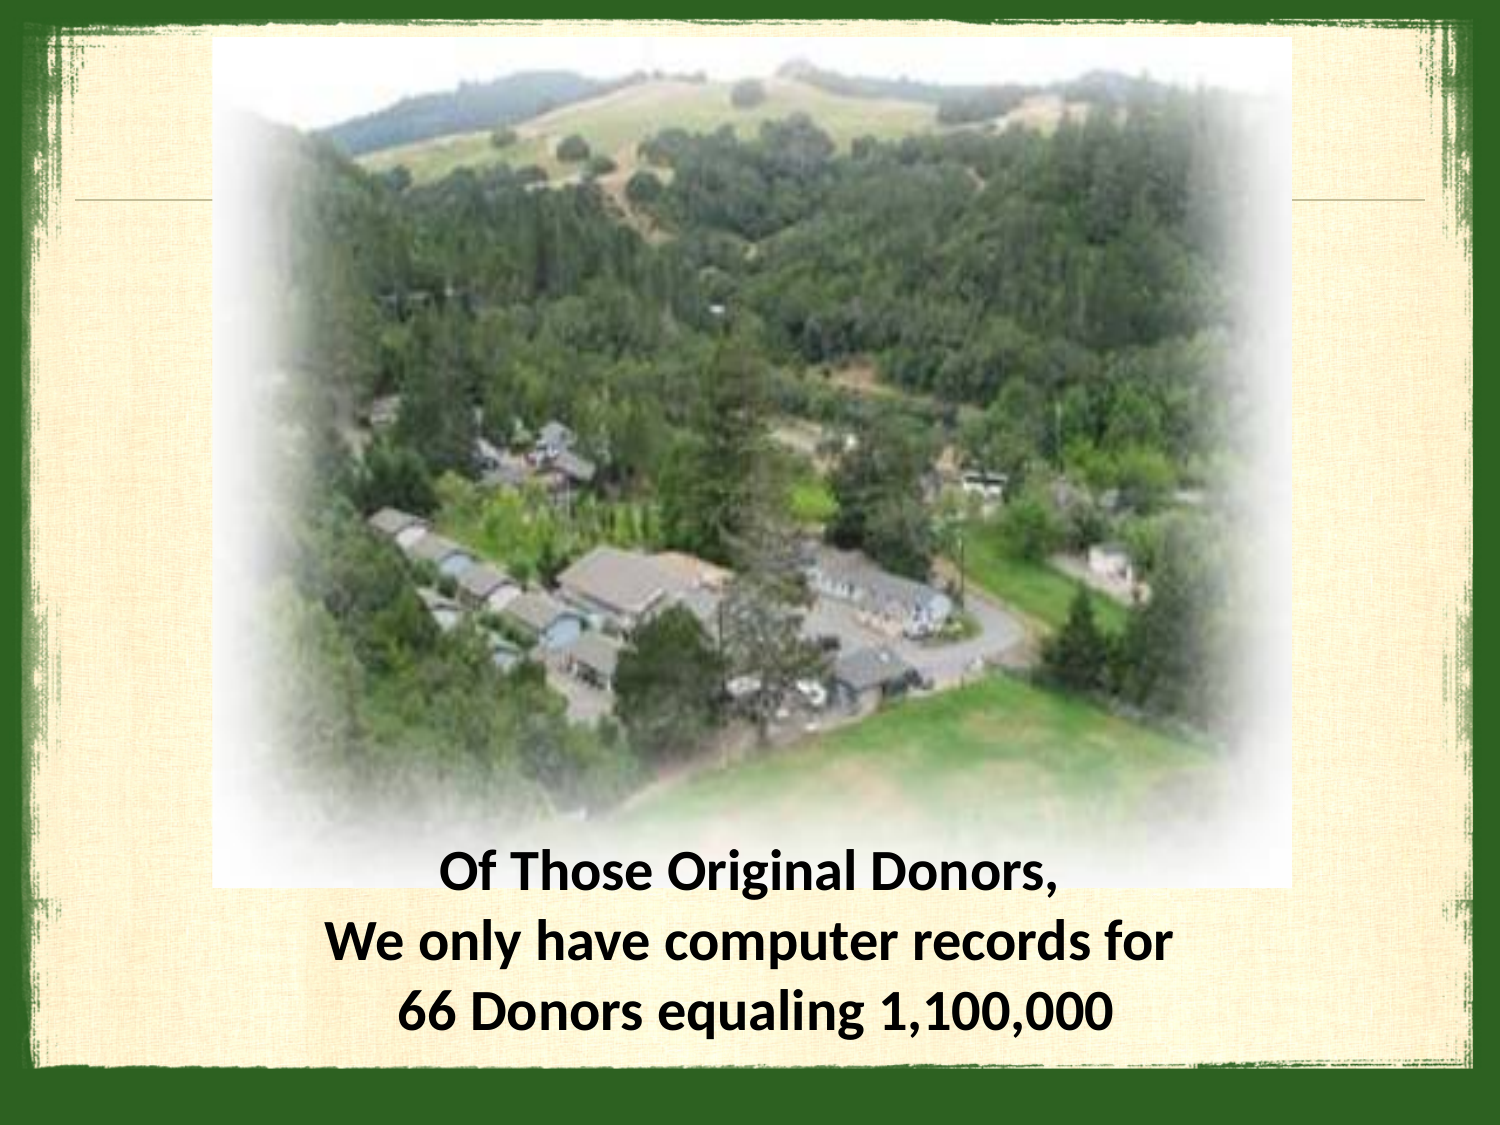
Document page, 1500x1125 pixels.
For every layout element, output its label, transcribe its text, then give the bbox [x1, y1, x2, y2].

text_box Of Those Original Donors, We only have computer records for 66 Donors equaling 1,100,000 [62, 825, 1450, 1050]
picture [0, 0, 1500, 1125]
